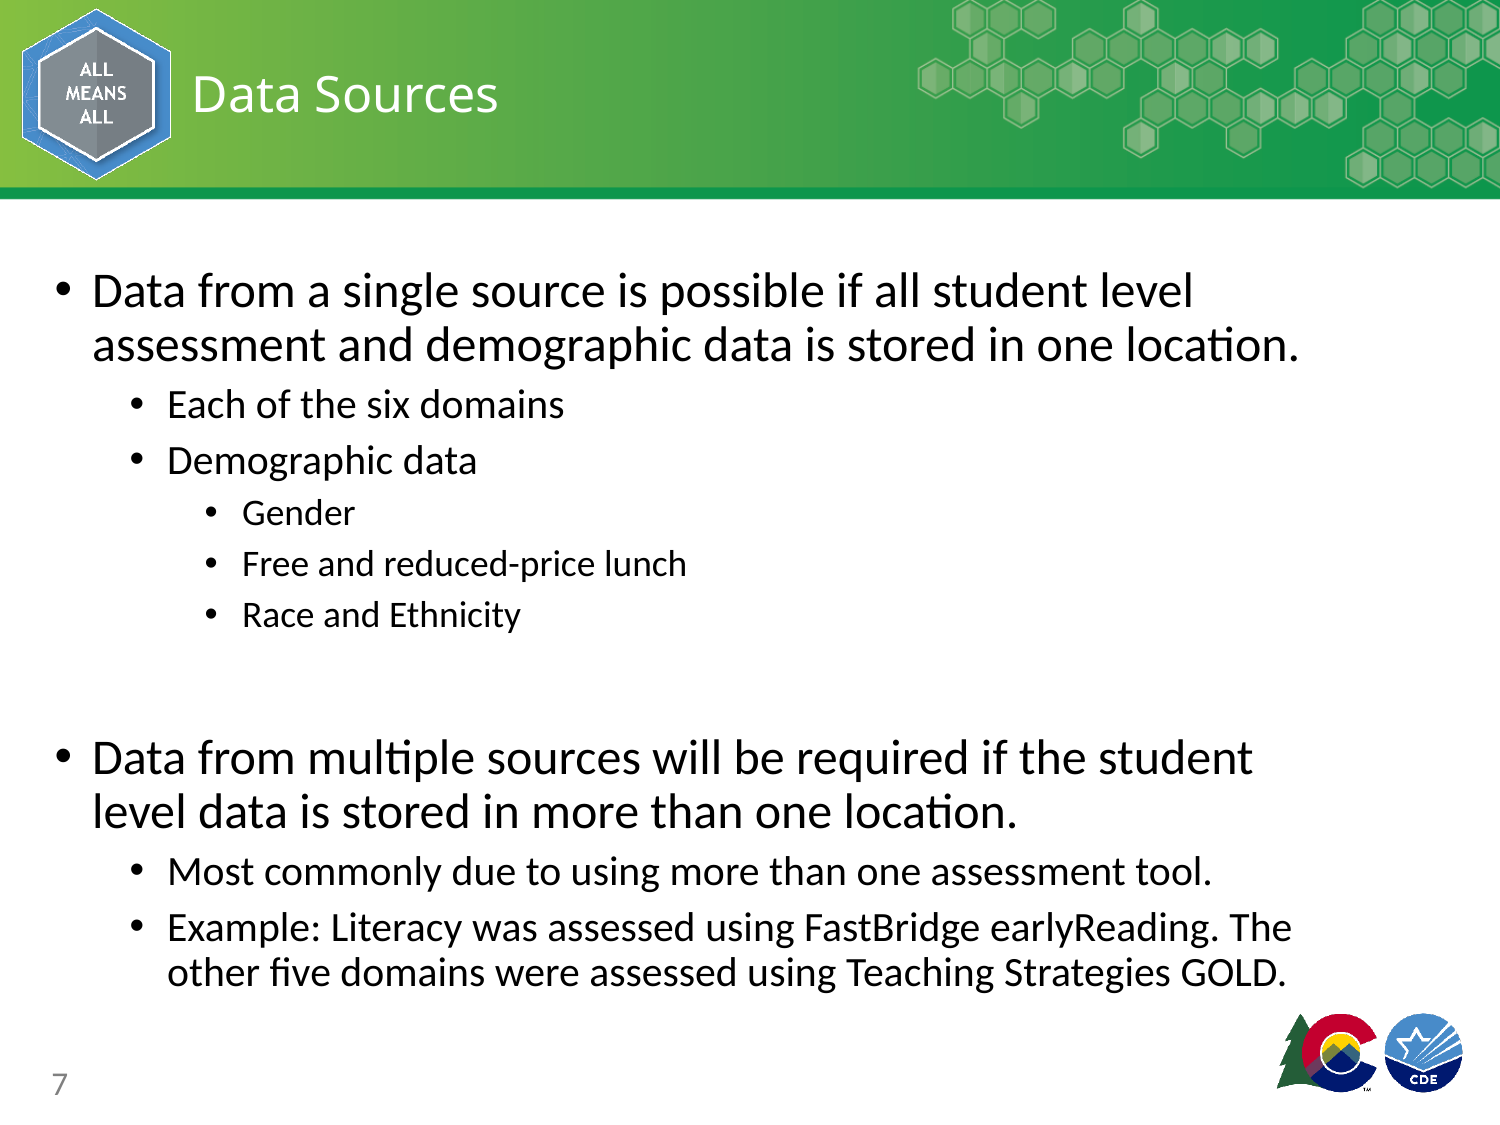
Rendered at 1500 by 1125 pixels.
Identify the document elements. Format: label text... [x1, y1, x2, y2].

slide_number 7 [36, 1054, 375, 1115]
picture [0, 0, 1500, 200]
list Data from a single source is possible if all student level assessment and demographic data is stored in one location. Each of the six domains Demographic data Gender Free and reduced-price lunch Race and Ethnicity Data from multiple sources will be required if the student level data is stored in more than one location. Most commonly due to using more than one assessment tool. Example: Literacy was assessed using FastBridge earlyReading. The other five domains were assessed using Teaching Strategies GOLD. [54, 264, 1349, 1026]
title Data Sources [191, 68, 1038, 166]
picture [1275, 1012, 1463, 1093]
